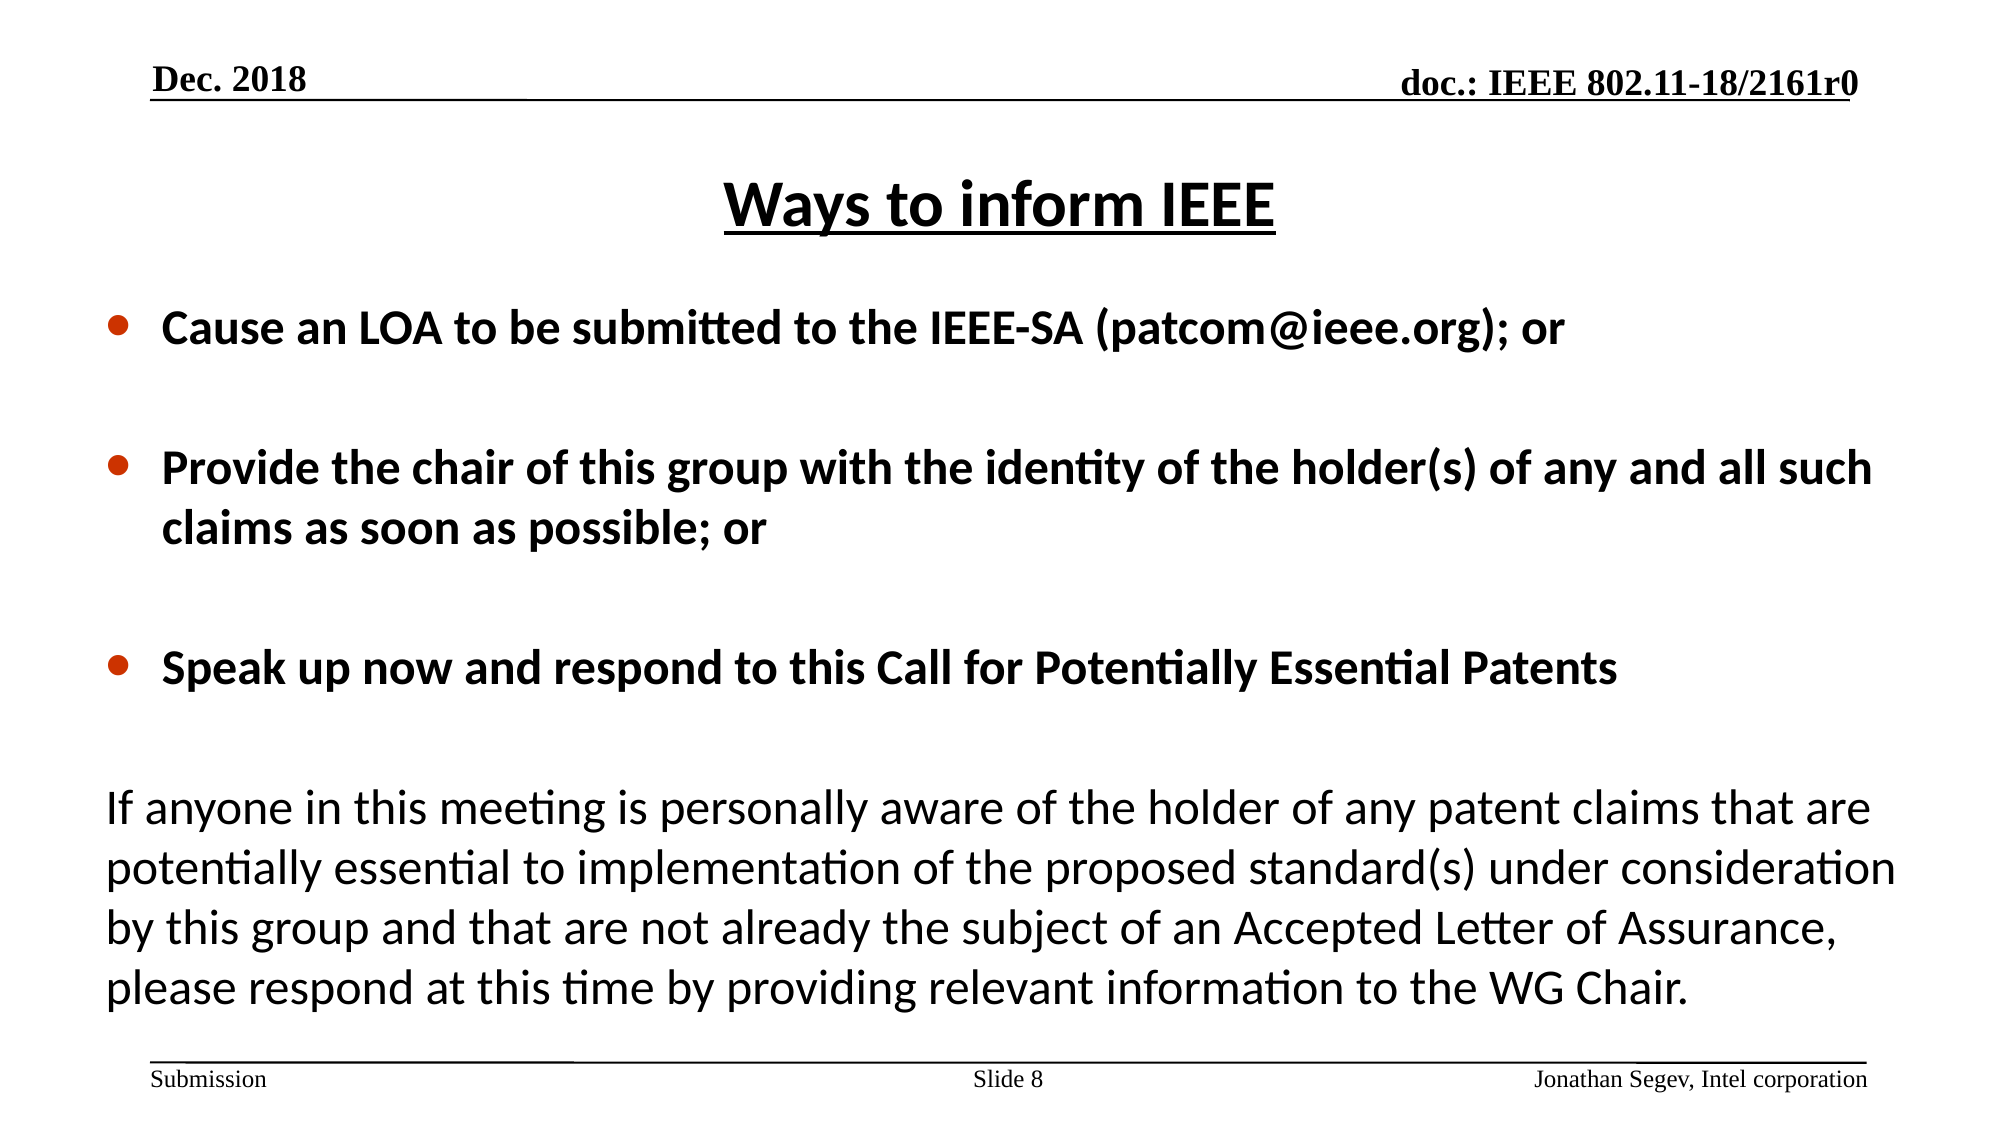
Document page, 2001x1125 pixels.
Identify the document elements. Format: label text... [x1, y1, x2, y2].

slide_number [152, 54, 563, 100]
slide_number Slide 8 [950, 1061, 1067, 1123]
footer Jonathan Segev, Intel corporation [1171, 1061, 1869, 1093]
title Ways to inform IEEE [149, 112, 1850, 286]
list Cause an LOA to be submitted to the IEEE-SA (patcom@ieee.org); or Provide the chair of this group with the identity of the holder(s) of any and all such claims as soon as possible; or Speak up now and respond to this Call for Potentially Essential Patents If anyone in this meeting is personally aware of the holder of any patent claims that are potentially essential to implementation of the proposed standard(s) under consideration by this group and that are not already the subject of an Accepted Letter of Assurance, please respond at this time by providing relevant information to the WG Chair. [90, 286, 1946, 1000]
